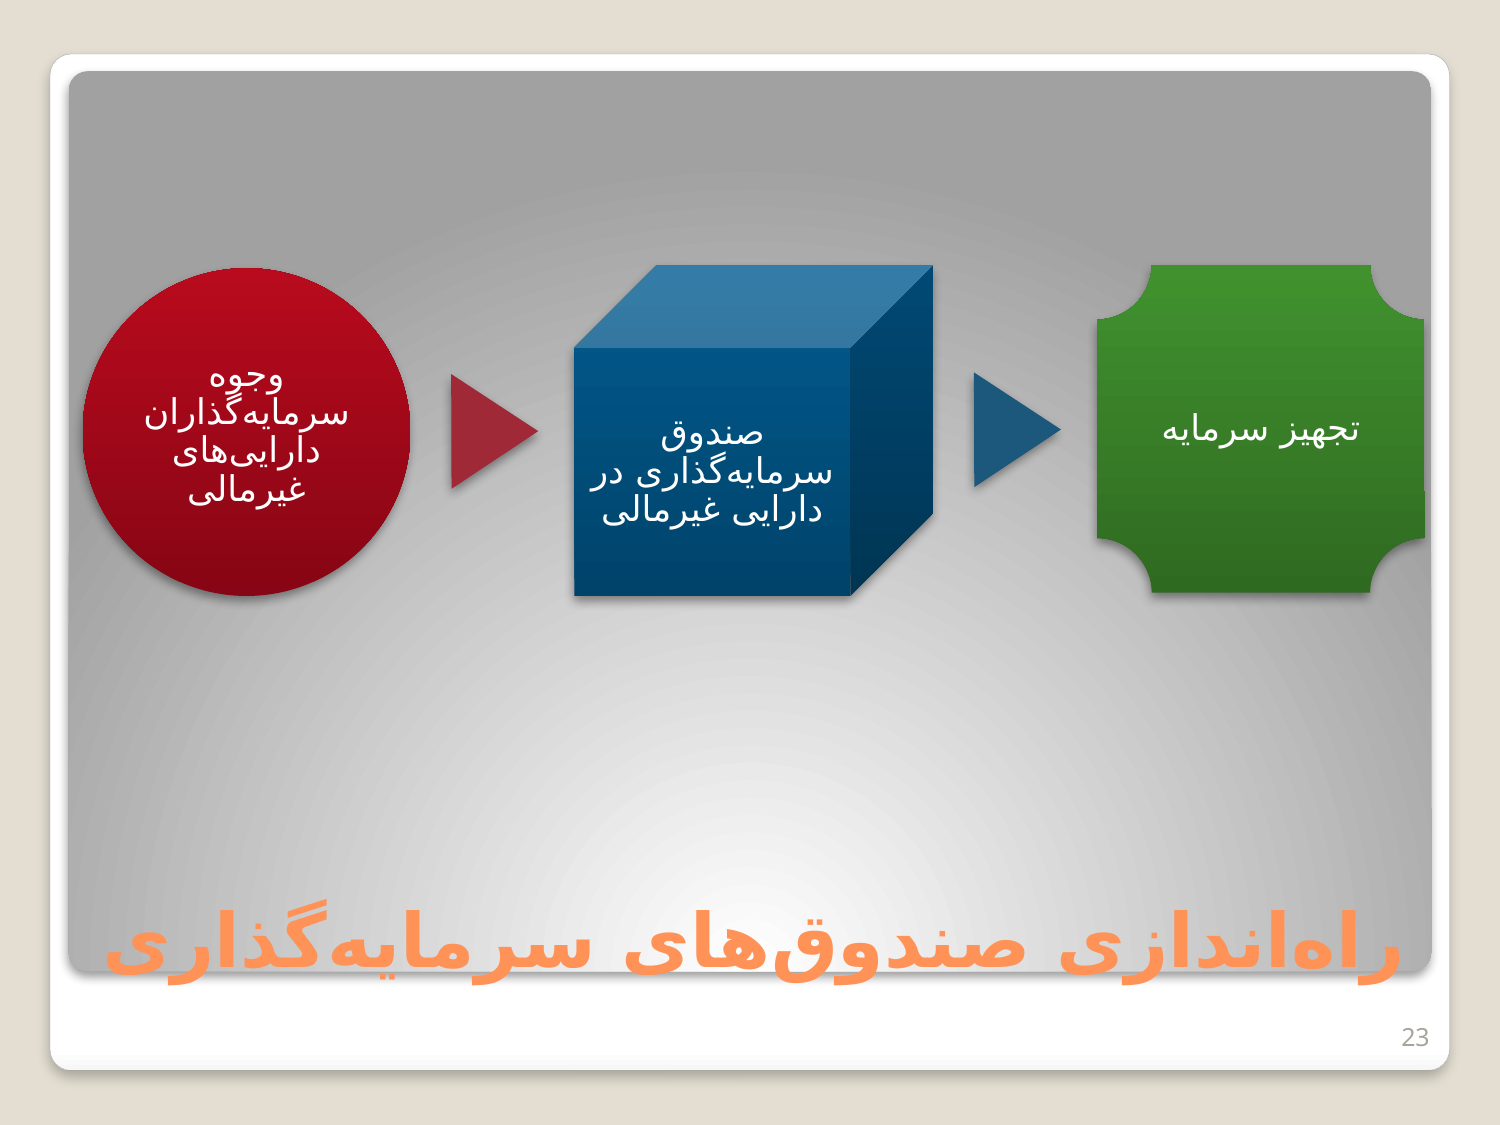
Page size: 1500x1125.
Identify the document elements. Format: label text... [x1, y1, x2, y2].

title راه‌اندازی صندوق‌های سرمایه‌گذاری [82, 817, 1425, 990]
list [82, 86, 1426, 775]
slide_number 23 [1369, 1002, 1445, 1063]
